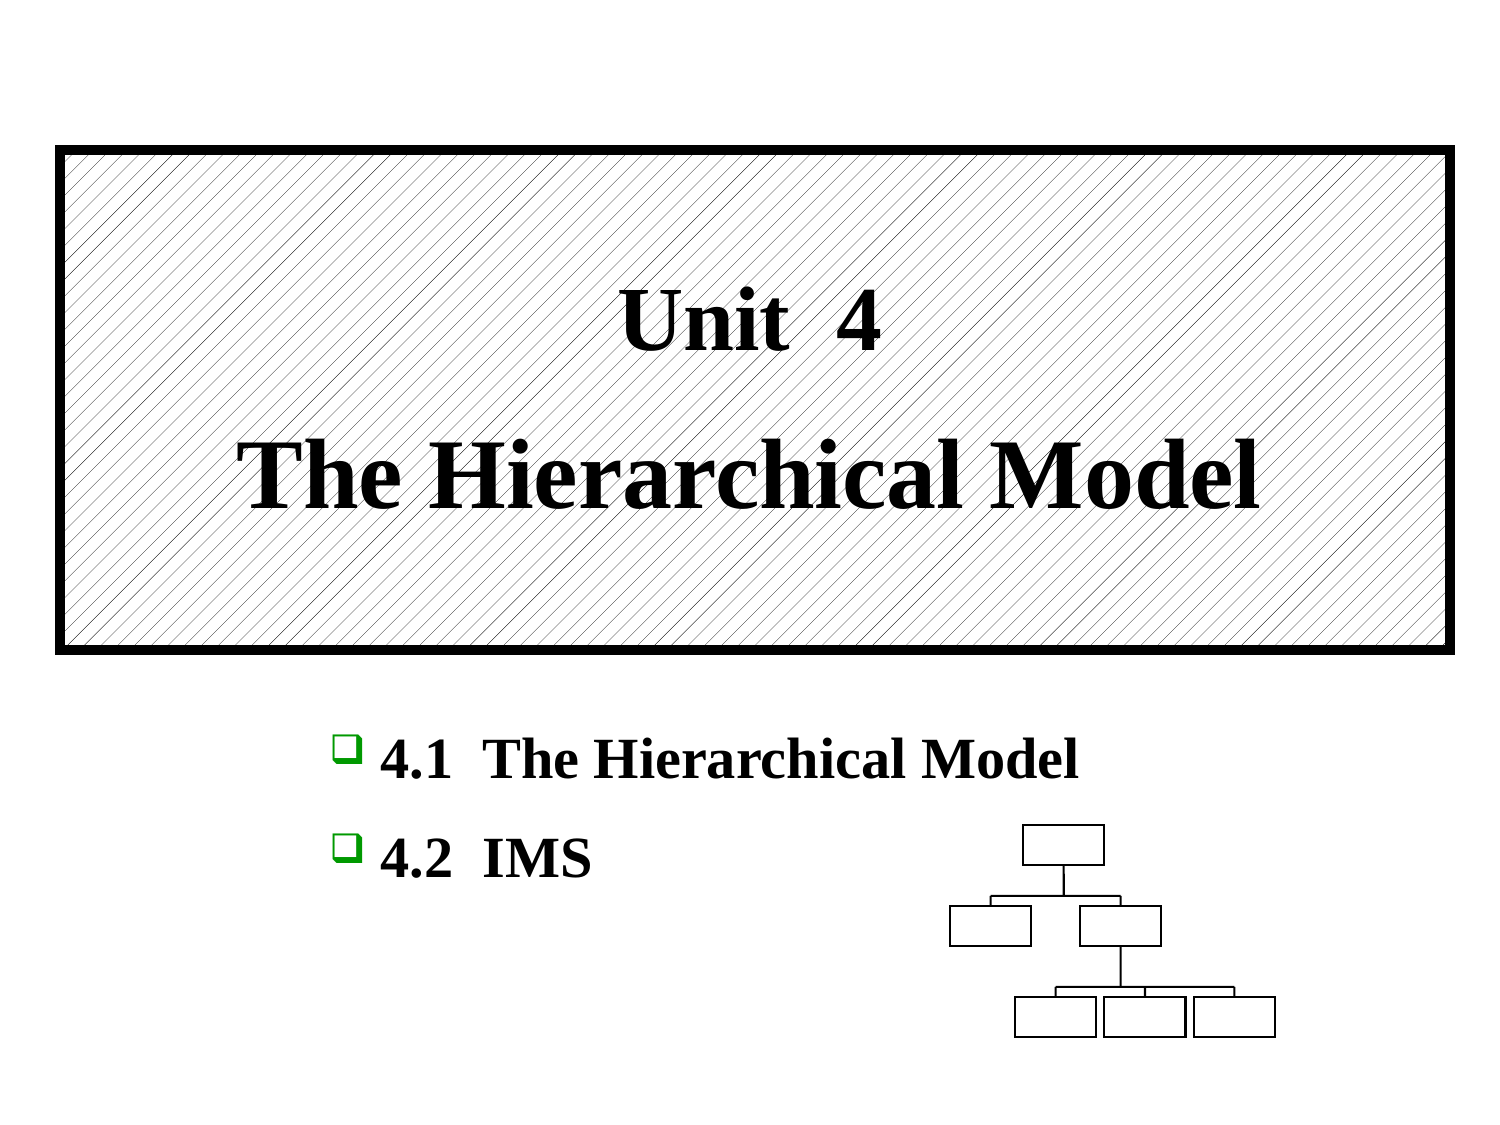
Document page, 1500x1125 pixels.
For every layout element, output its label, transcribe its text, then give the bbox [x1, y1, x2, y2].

text_box 4.1 The Hierarchical Model 4.2 IMS [200, 712, 1275, 897]
text_box [60, 149, 1450, 650]
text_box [949, 824, 1276, 1038]
title Unit 4 The Hierarchical Model [62, 224, 1438, 563]
